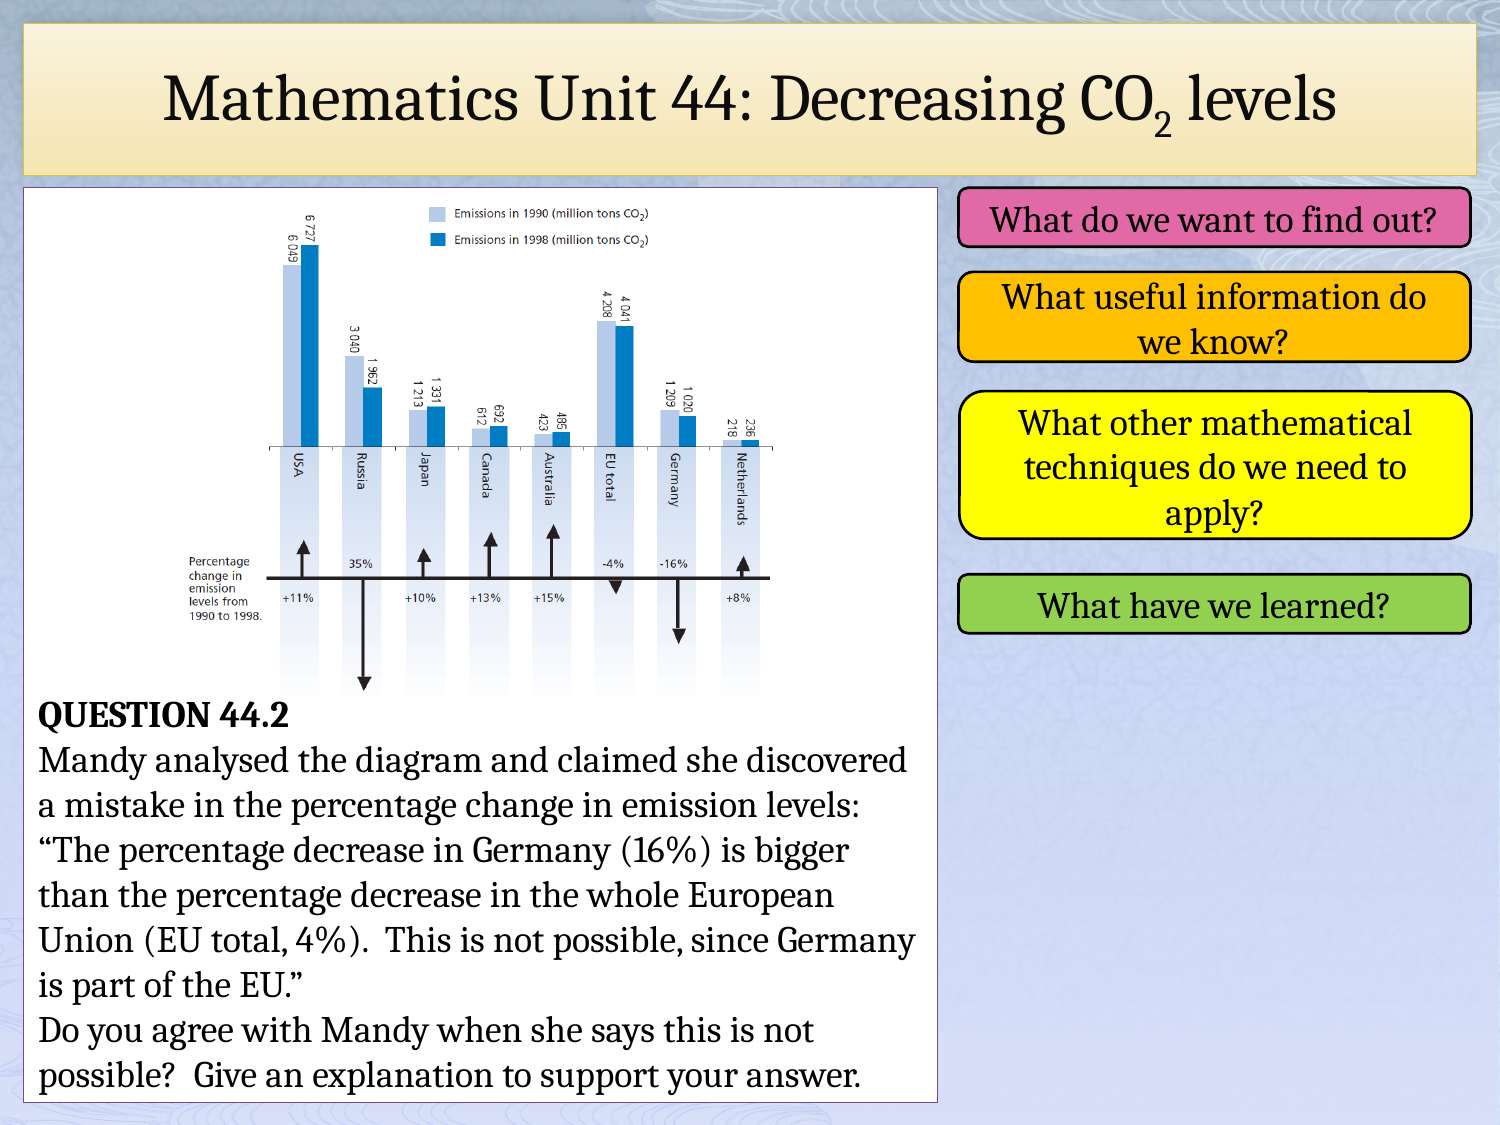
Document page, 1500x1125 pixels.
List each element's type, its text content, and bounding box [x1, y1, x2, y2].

picture [186, 197, 775, 695]
text_box What useful information do we know? [957, 270, 1472, 364]
title Mathematics Unit 44: Decreasing CO2 levels [23, 23, 1477, 176]
text_box What other mathematical techniques do we need to apply? [958, 389, 1473, 541]
text_box What do we want to find out? [957, 186, 1472, 249]
text_box What have we learned? [957, 572, 1472, 635]
text_box QUESTION 44.2 Mandy analysed the diagram and claimed she discovered a mistake in the percentage change in emission levels: “The percentage decrease in Germany (16%) is bigger than the percentage decrease in the whole European Union (EU total, 4%). This is not possible, since Germany is part of the EU.” Do you agree with Mandy when she says this is not possible? Give an explanation to support your answer. [23, 187, 938, 1103]
